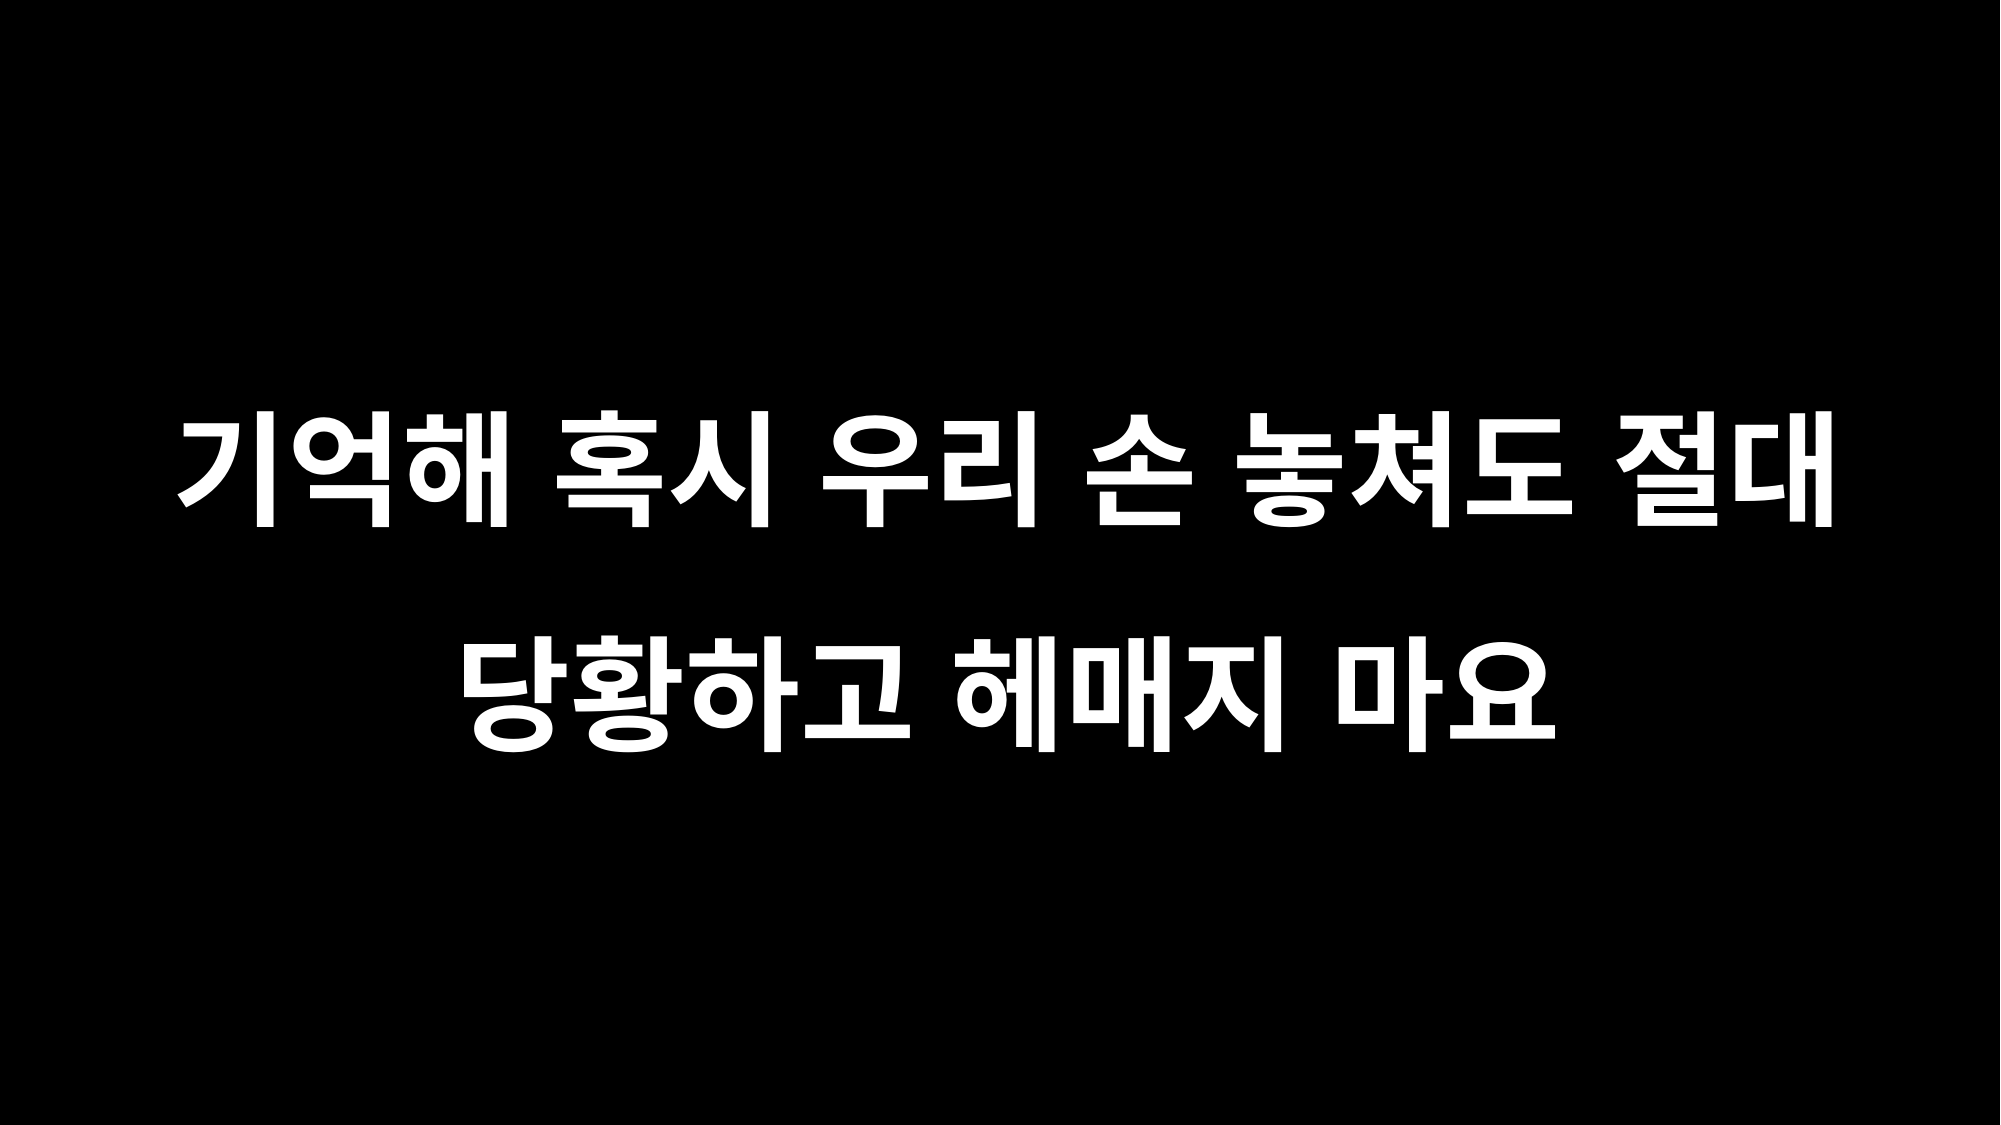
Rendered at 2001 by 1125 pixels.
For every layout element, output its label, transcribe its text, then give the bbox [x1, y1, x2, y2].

list 기억해 혹시 우리 손 놓쳐도 절대 당황하고 헤매지 마요 [0, 0, 2000, 1105]
